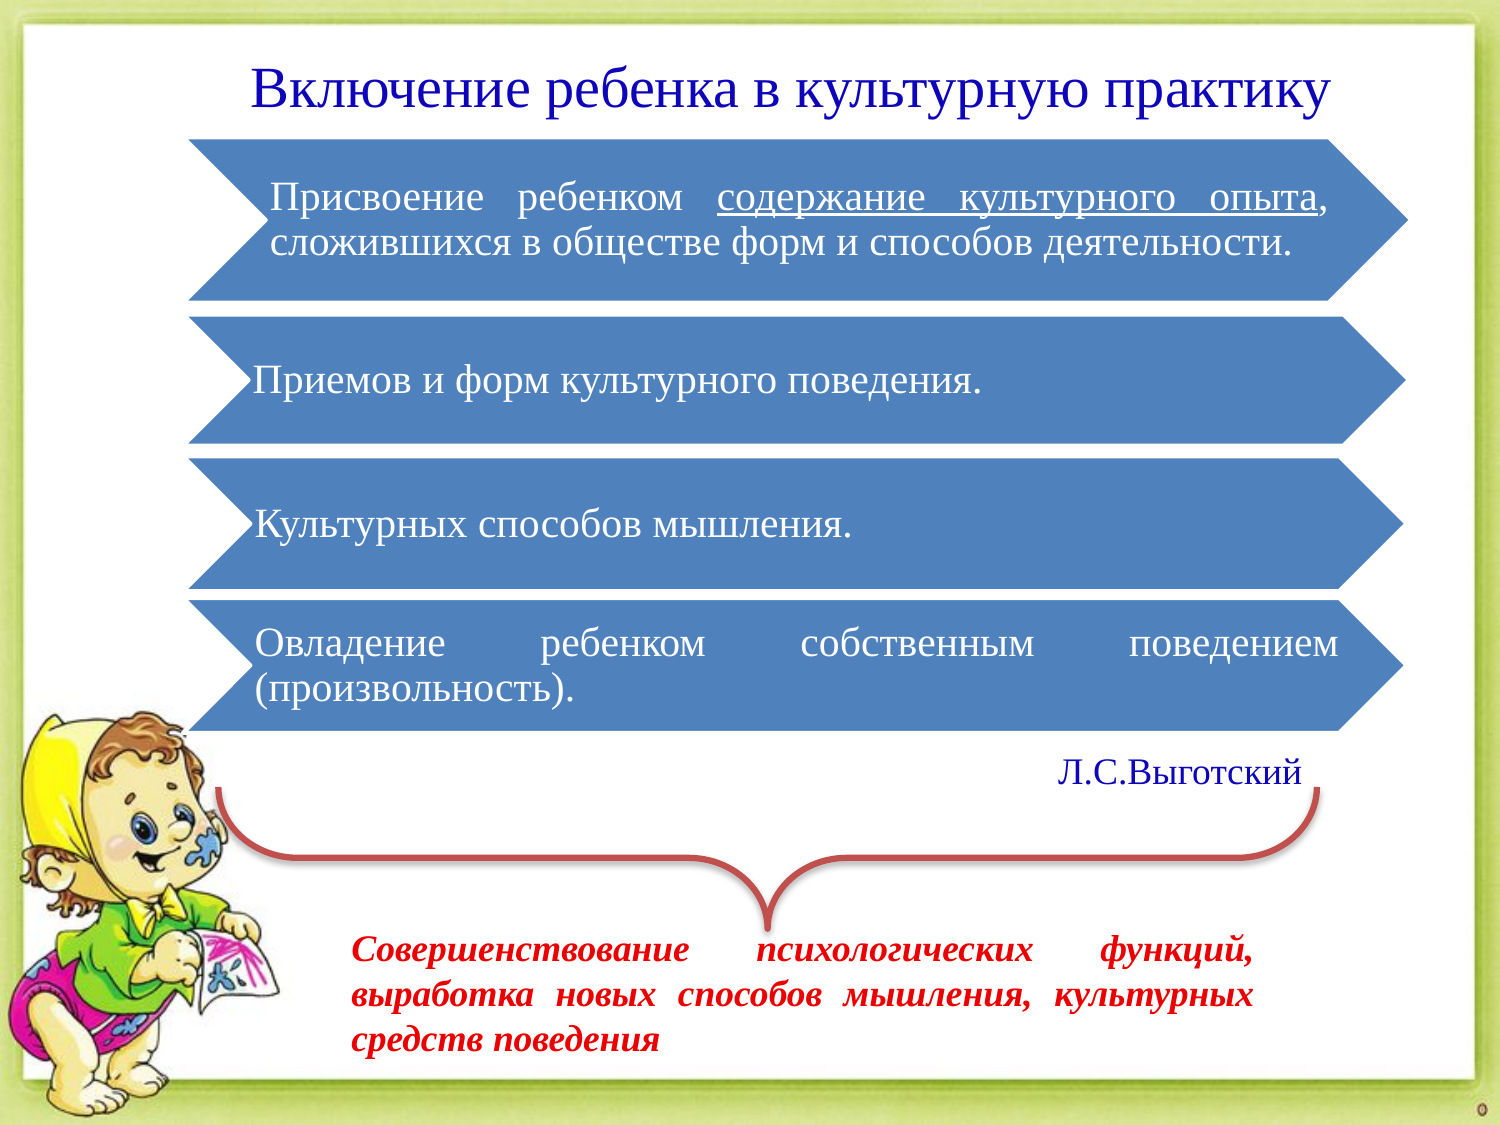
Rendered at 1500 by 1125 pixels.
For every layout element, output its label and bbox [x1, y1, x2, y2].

picture [0, 0, 1500, 1125]
text_box [182, 136, 1412, 929]
